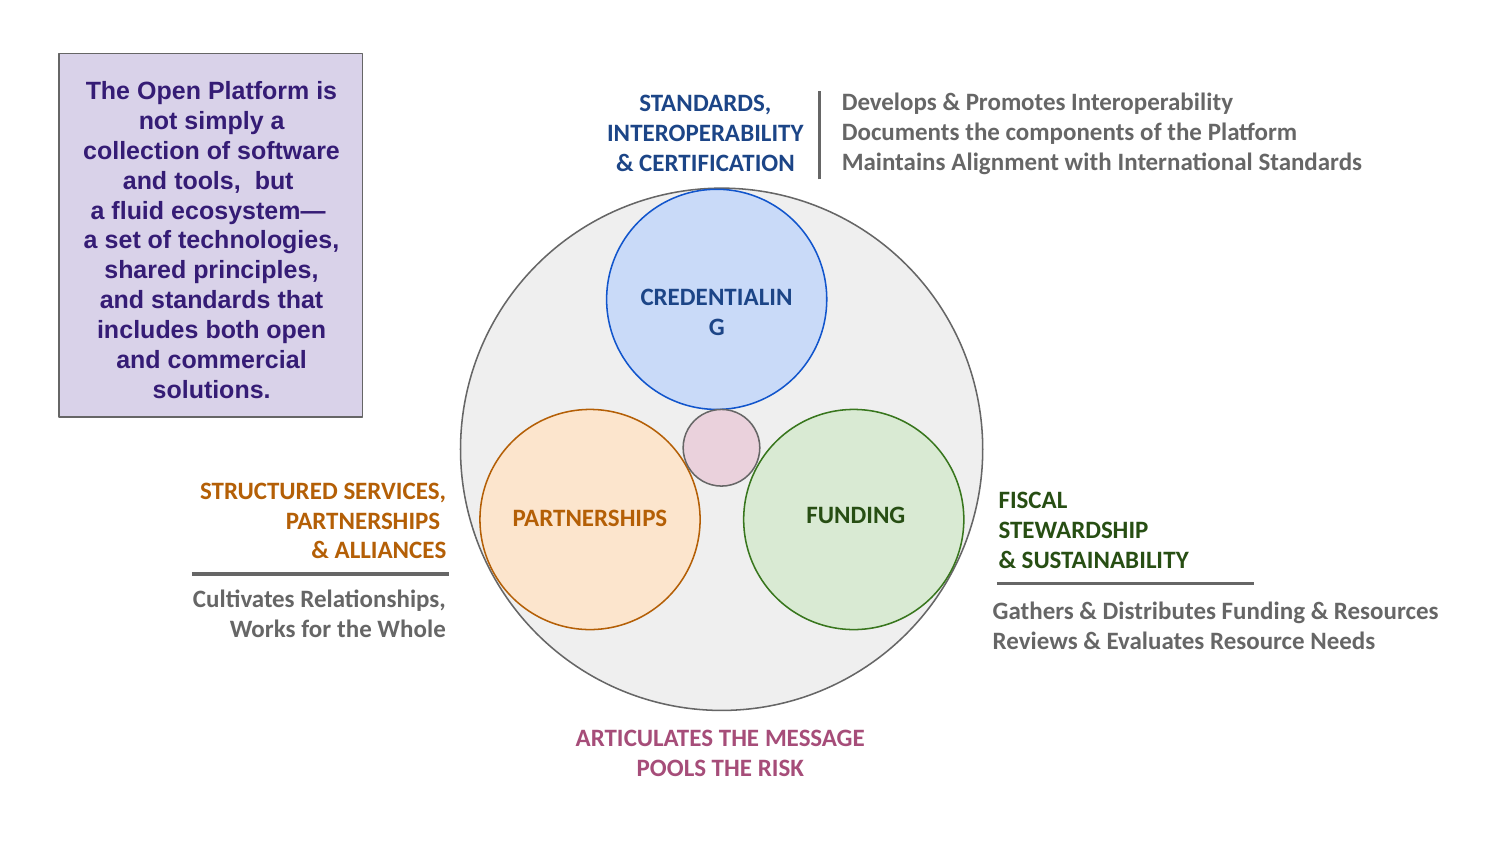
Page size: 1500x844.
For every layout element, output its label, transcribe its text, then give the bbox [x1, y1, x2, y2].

text_box Cultivates Relationships, Works for the Whole [157, 567, 462, 657]
text_box STANDARDS, INTEROPERABILITY & CERTIFICATION [584, 71, 827, 161]
text_box The Open Platform is not simply a collection of software and tools, but a fluid ecosystem— a set of technologies, shared principles, and standards that includes both open and commercial solutions. [63, 59, 360, 159]
text_box [460, 188, 983, 706]
text_box Gathers & Distributes Funding & Resources Reviews & Evaluates Resource Needs [977, 579, 1500, 669]
text_box PARTNERSHIPS [472, 486, 683, 533]
text_box [480, 409, 701, 630]
text_box [743, 409, 964, 630]
text_box FUNDING [791, 483, 935, 550]
text_box ARTICULATES THE MESSAGE POOLS THE RISK [546, 706, 895, 796]
text_box [683, 409, 760, 487]
text_box [606, 189, 827, 410]
text_box [58, 53, 363, 418]
text_box CREDENTIALING [617, 265, 816, 321]
text_box FISCAL STEWARDSHIP & SUSTAINABILITY [983, 468, 1227, 558]
text_box Develops & Promotes Interoperability Documents the components of the Platform Maintains Alignment with International Standards [826, 70, 1386, 160]
text_box STRUCTURED SERVICES, PARTNERSHIPS & ALLIANCES [174, 459, 462, 549]
